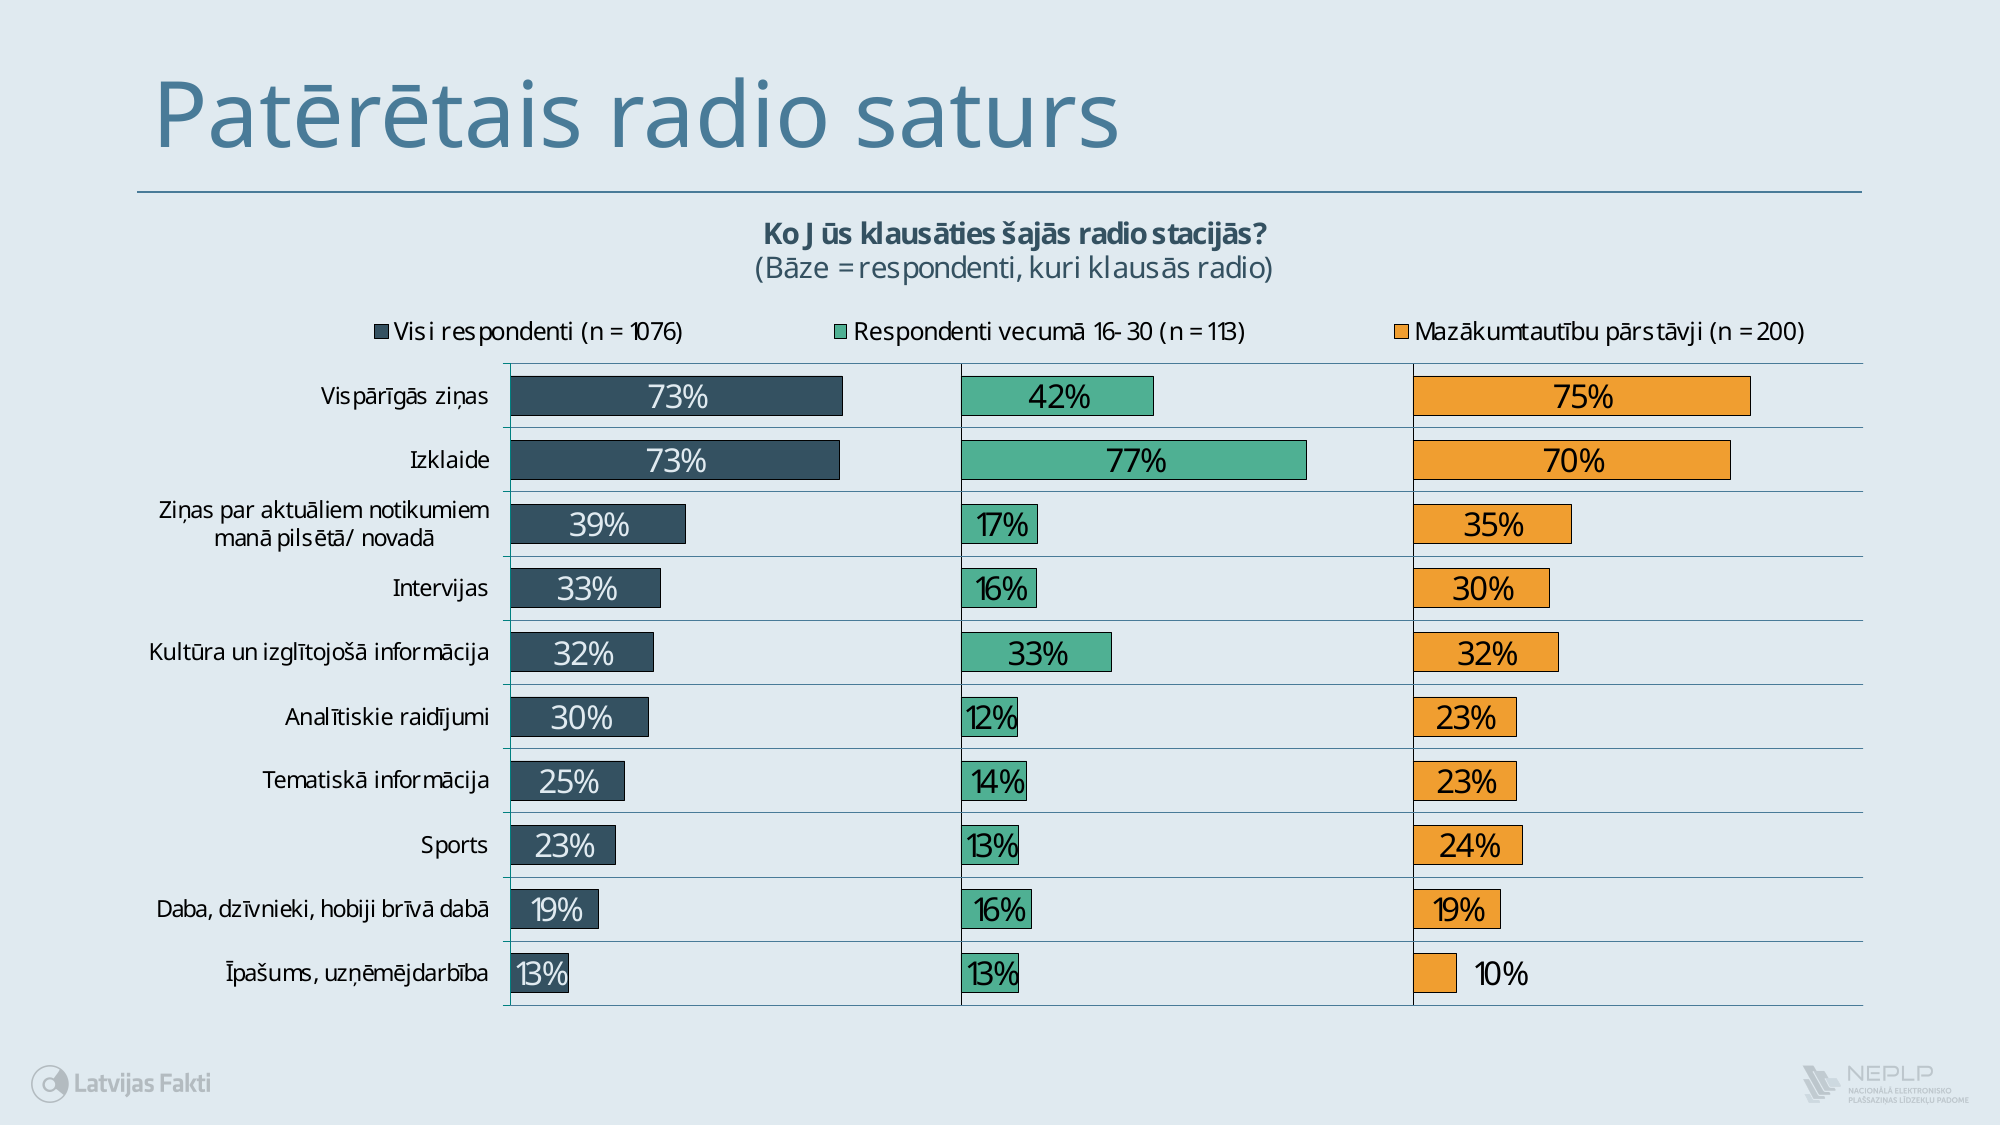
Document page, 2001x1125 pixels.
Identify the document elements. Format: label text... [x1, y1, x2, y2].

picture [136, 209, 1864, 1015]
title Patērētais radio saturs [137, 59, 1863, 177]
